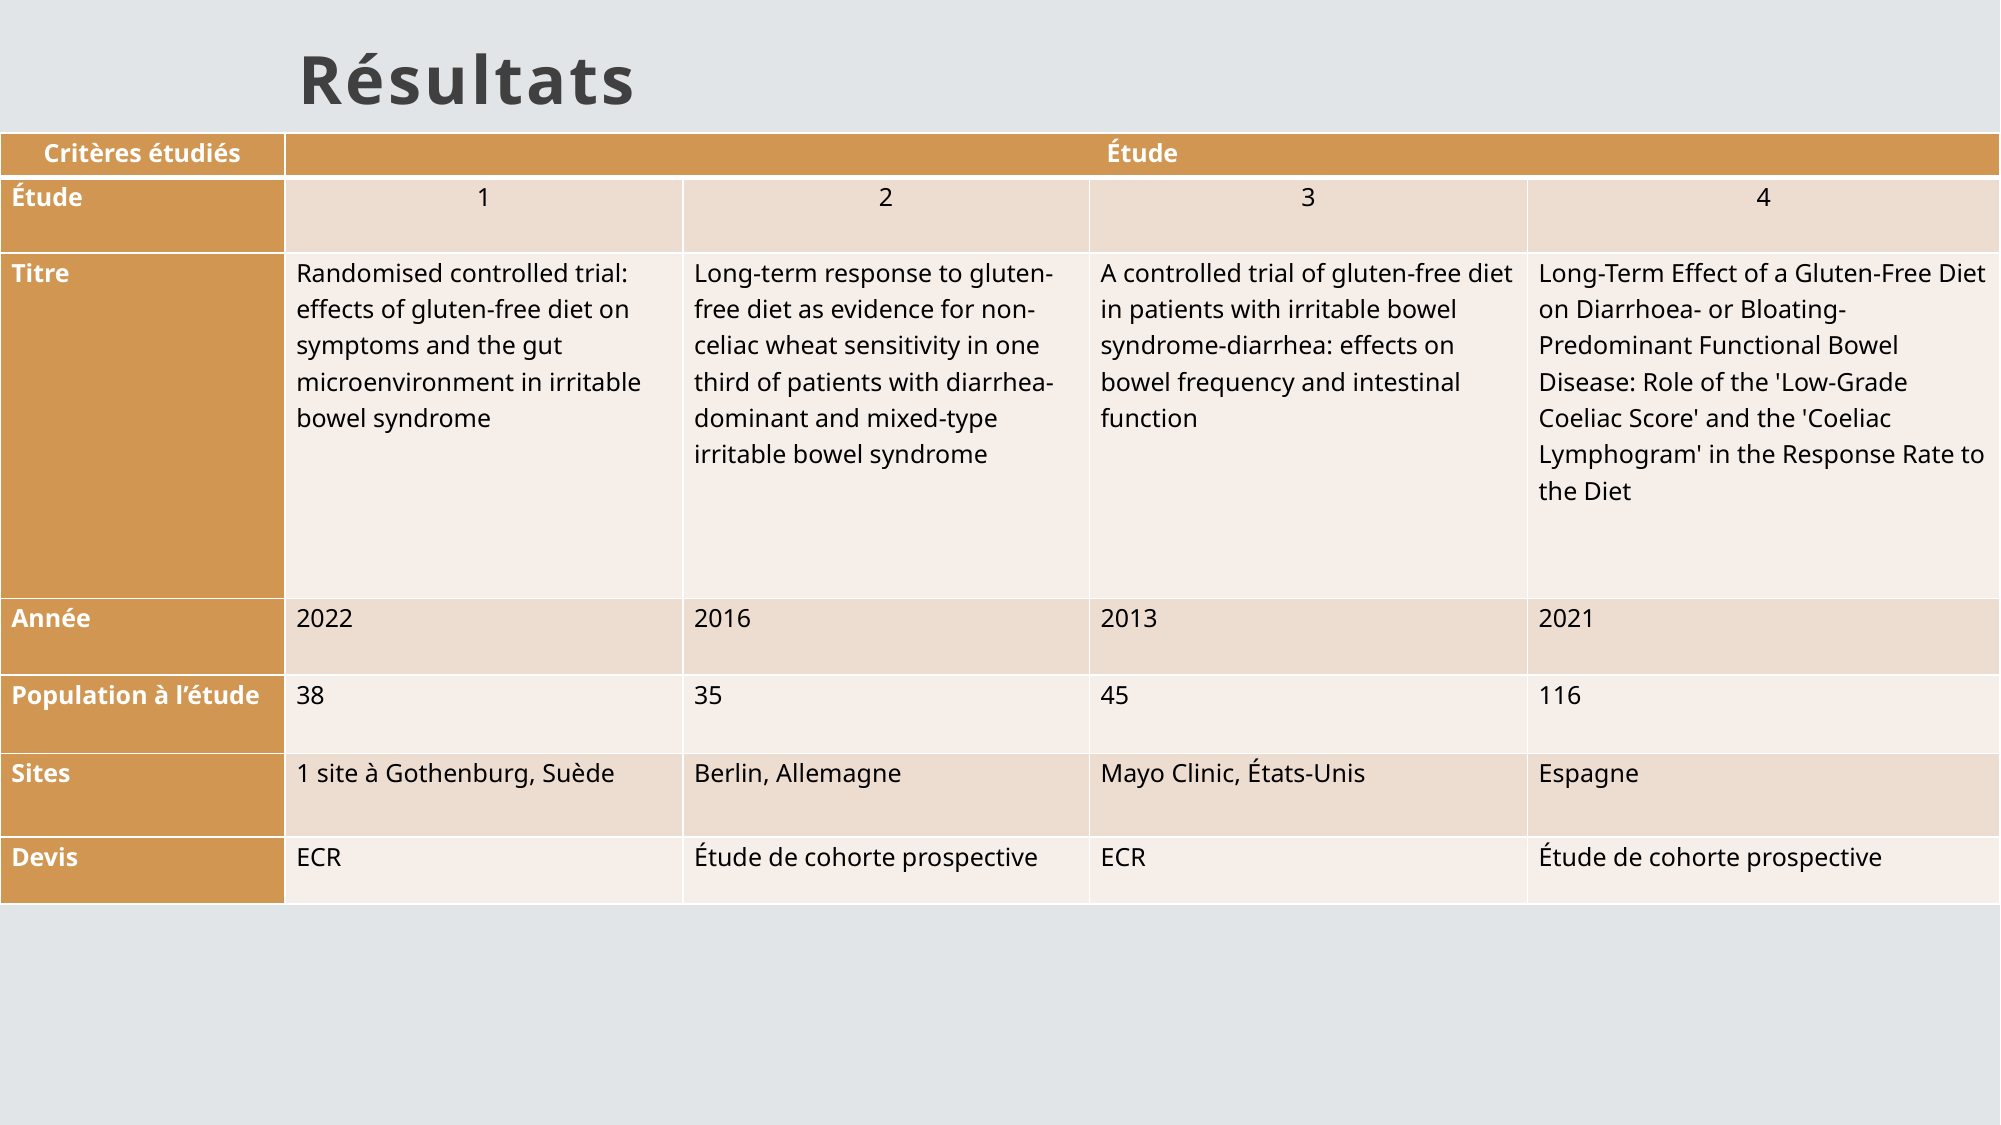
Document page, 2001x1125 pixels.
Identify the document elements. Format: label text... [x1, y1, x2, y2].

table_cell 116 [1528, 676, 1999, 753]
table_cell Étude de cohorte prospective [1528, 838, 1999, 903]
table_cell 35 [684, 676, 1089, 753]
table_cell Sites [1, 754, 284, 836]
table_cell Randomised controlled trial: effects of gluten-free diet on symptoms and the gut microenvironment in irritable bowel syndrome [286, 254, 682, 598]
title Résultats [280, 0, 1720, 132]
table_cell Étude [1, 180, 284, 252]
table_cell 2021 [1528, 599, 1999, 674]
table_cell Long-term response to gluten-free diet as evidence for non-celiac wheat sensitivity in one third of patients with diarrhea-dominant and mixed-type irritable bowel syndrome [684, 254, 1089, 598]
table_cell 2013 [1090, 599, 1527, 674]
table_cell 3 [1090, 180, 1527, 252]
table_cell Mayo Clinic, États-Unis [1090, 754, 1527, 836]
table_cell Population à l’étude [1, 676, 284, 753]
table_cell Titre [1, 254, 284, 598]
table_cell Étude de cohorte prospective [684, 838, 1089, 903]
table_cell 4 [1528, 180, 1999, 252]
table_cell Espagne [1528, 754, 1999, 836]
table_cell 2022 [286, 599, 682, 674]
table_cell 1 site à Gothenburg, Suède [286, 754, 682, 836]
table_cell A controlled trial of gluten-free diet in patients with irritable bowel syndrome-diarrhea: effects on bowel frequency and intestinal function [1090, 254, 1527, 598]
table_cell ECR [1090, 838, 1527, 903]
table_cell 45 [1090, 676, 1527, 753]
table_cell 38 [286, 676, 682, 753]
table_cell 1 [286, 180, 682, 252]
table_cell Année [1, 599, 284, 674]
table_header Critères étudiés [1, 134, 284, 175]
table_cell ECR [286, 838, 682, 903]
table_cell Long-Term Effect of a Gluten-Free Diet on Diarrhoea- or Bloating-Predominant Functional Bowel Disease: Role of the 'Low-Grade Coeliac Score' and the 'Coeliac Lymphogram' in the Response Rate to the Diet [1528, 254, 1999, 598]
table_cell Berlin, Allemagne [684, 754, 1089, 836]
table_cell Devis [1, 838, 284, 903]
table_cell 2016 [684, 599, 1089, 674]
table_cell 2 [684, 180, 1089, 252]
table_header Étude [286, 134, 1999, 175]
